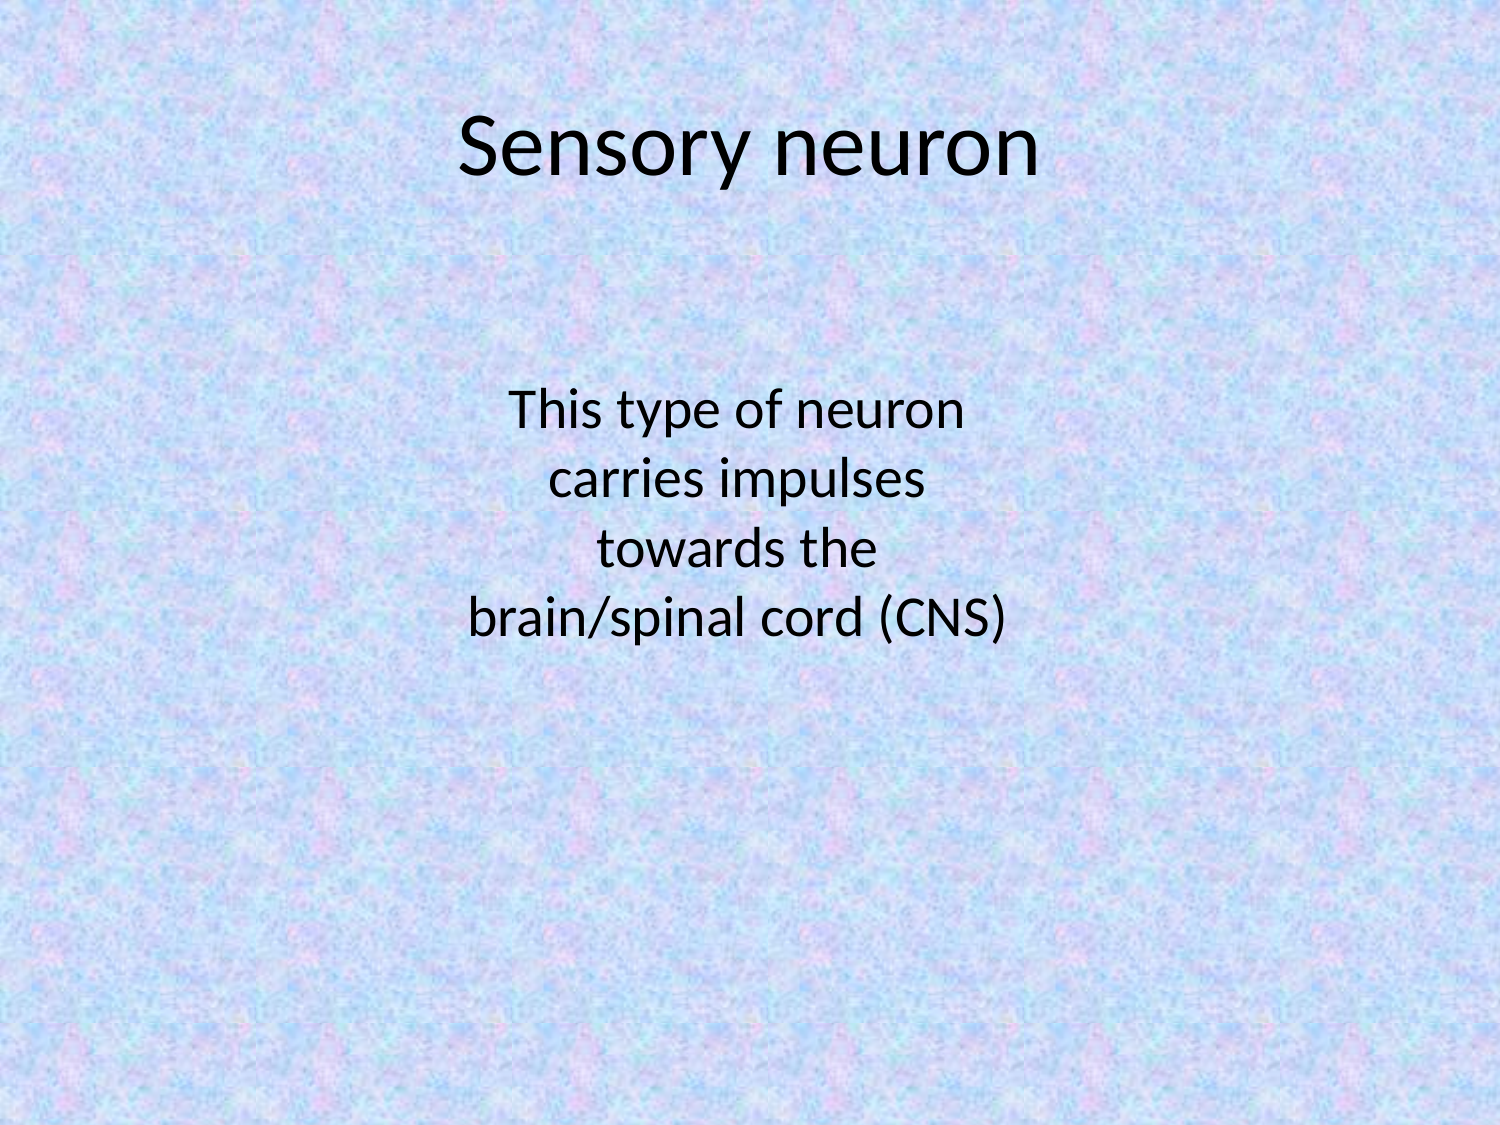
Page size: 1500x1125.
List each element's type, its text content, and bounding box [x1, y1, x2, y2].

picture [0, 0, 1500, 1125]
title Sensory neuron [75, 45, 1425, 233]
list This type of neuron carries impulses towards the brain/spinal cord (CNS) [450, 362, 1025, 725]
